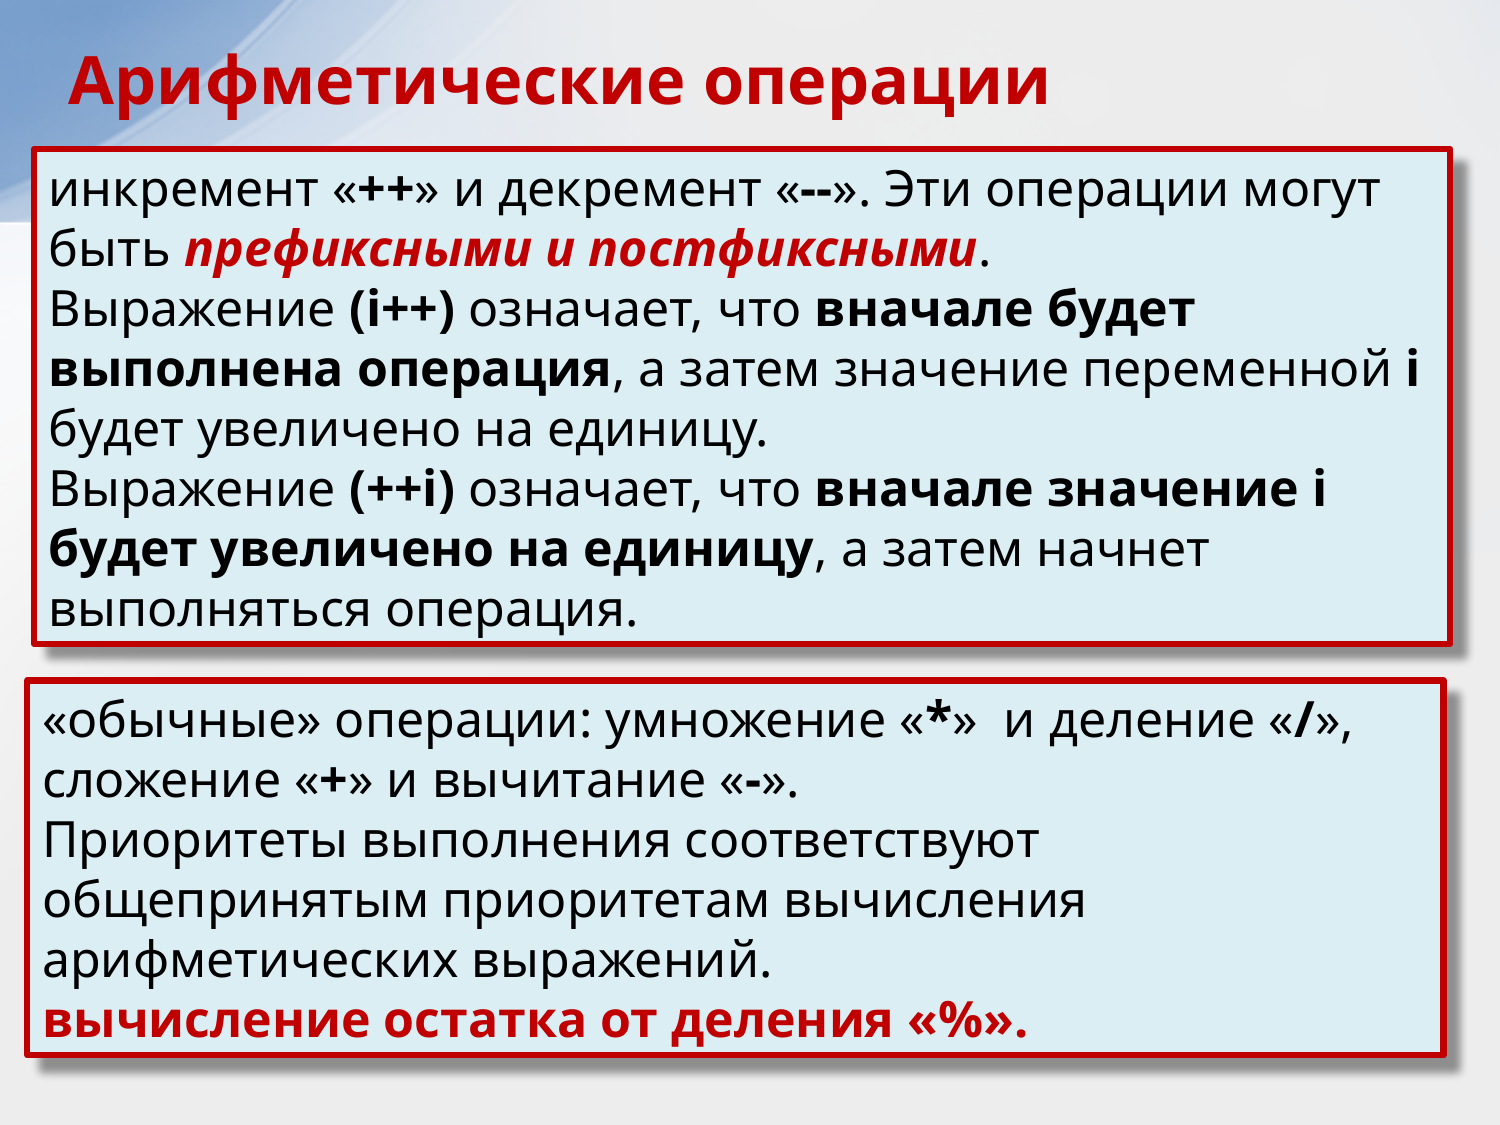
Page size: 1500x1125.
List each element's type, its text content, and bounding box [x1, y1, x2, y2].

picture [0, 0, 1500, 1125]
text_box «обычные» операции: умножение «*» и деление «/», сложение «+» и вычитание «-». Приоритеты выполнения соответствуют общепринятым приоритетам вычисления арифметических выражений. вычисление остатка от деления «%». [27, 680, 1444, 1056]
text_box Арифметические операции [54, 30, 1446, 126]
text_box инкремент «++» и декремент «--». Эти операции могут быть префиксными и постфиксными. Выражение (i++) означает, что вначале будет выполнена операция, а затем значение переменной i будет увеличено на единицу. Выражение (++i) означает, что вначале значение i будет увеличено на единицу, а затем начнет выполняться операция. [34, 148, 1451, 644]
